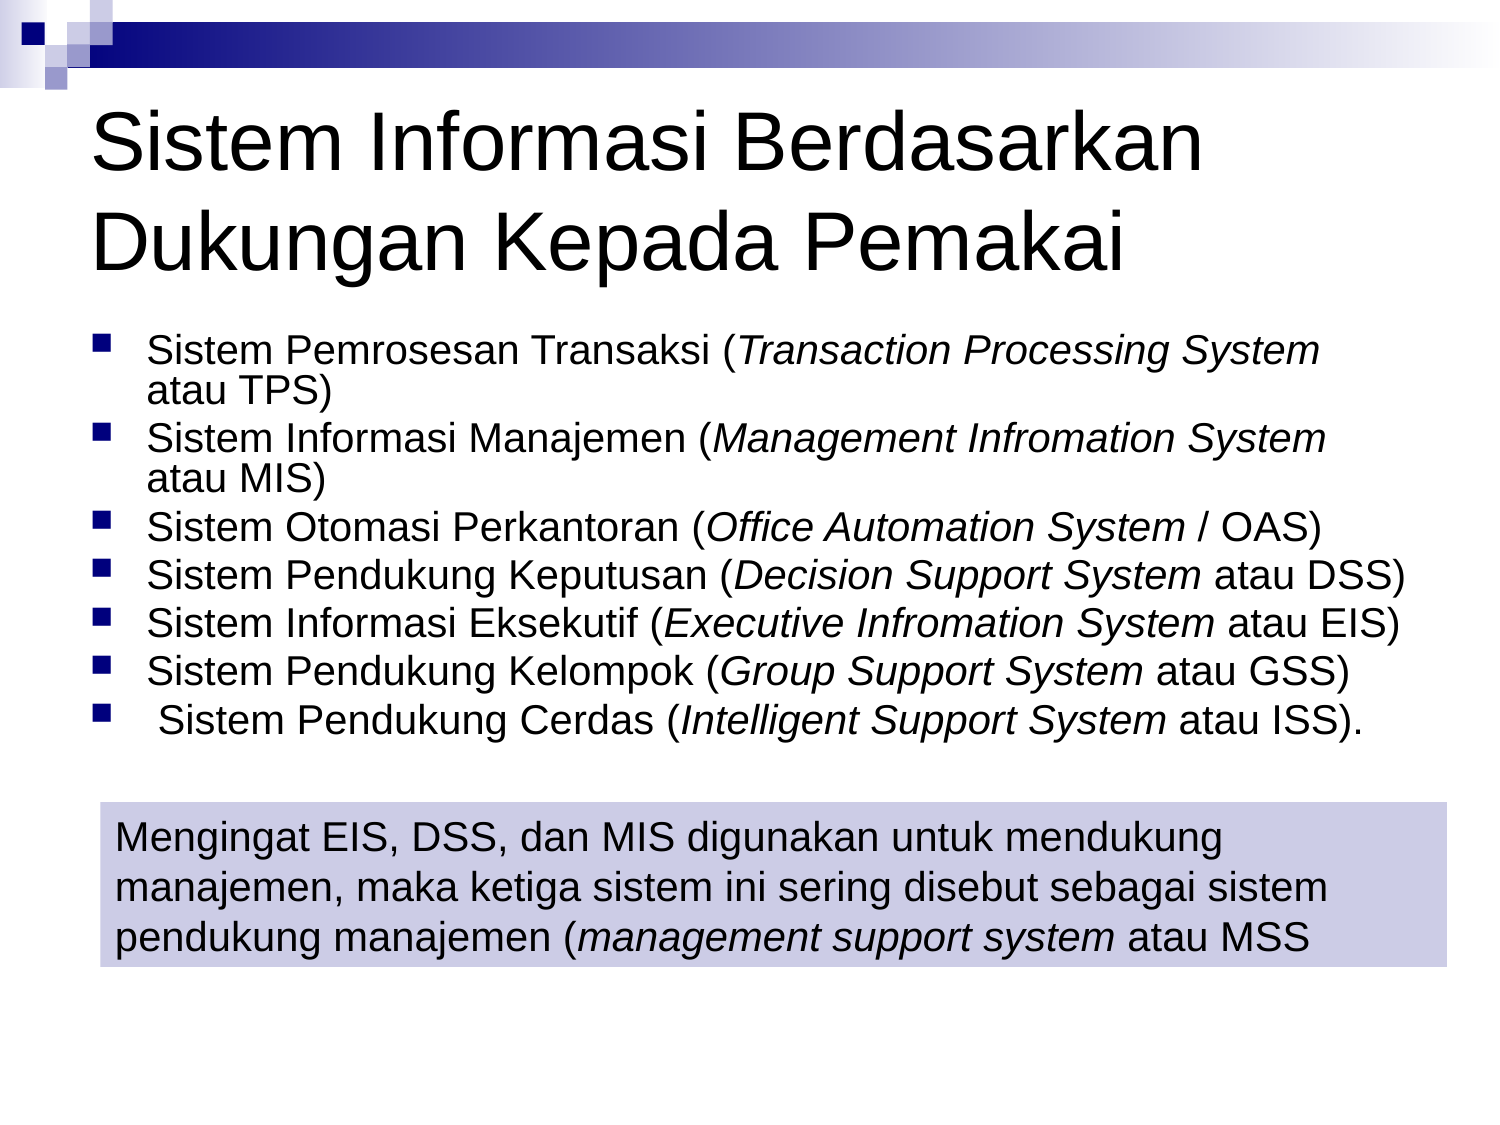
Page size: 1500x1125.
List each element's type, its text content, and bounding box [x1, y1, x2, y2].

list Sistem Pemrosesan Transaksi (Transaction Processing System atau TPS) Sistem Informasi Manajemen (Management Infromation System atau MIS) Sistem Otomasi Perkantoran (Office Automation System / OAS) Sistem Pendukung Keputusan (Decision Support System atau DSS) Sistem Informasi Eksekutif (Executive Infromation System atau EIS) Sistem Pendukung Kelompok (Group Support System atau GSS) Sistem Pendukung Cerdas (Intelligent Support System atau ISS). [75, 324, 1425, 963]
text_box Mengingat EIS, DSS, dan MIS digunakan untuk mendukung manajemen, maka ketiga sistem ini sering disebut sebagai sistem pendukung manajemen (management support system atau MSS [100, 802, 1447, 967]
title Sistem Informasi Berdasarkan Dukungan Kepada Pemakai [75, 75, 1425, 300]
